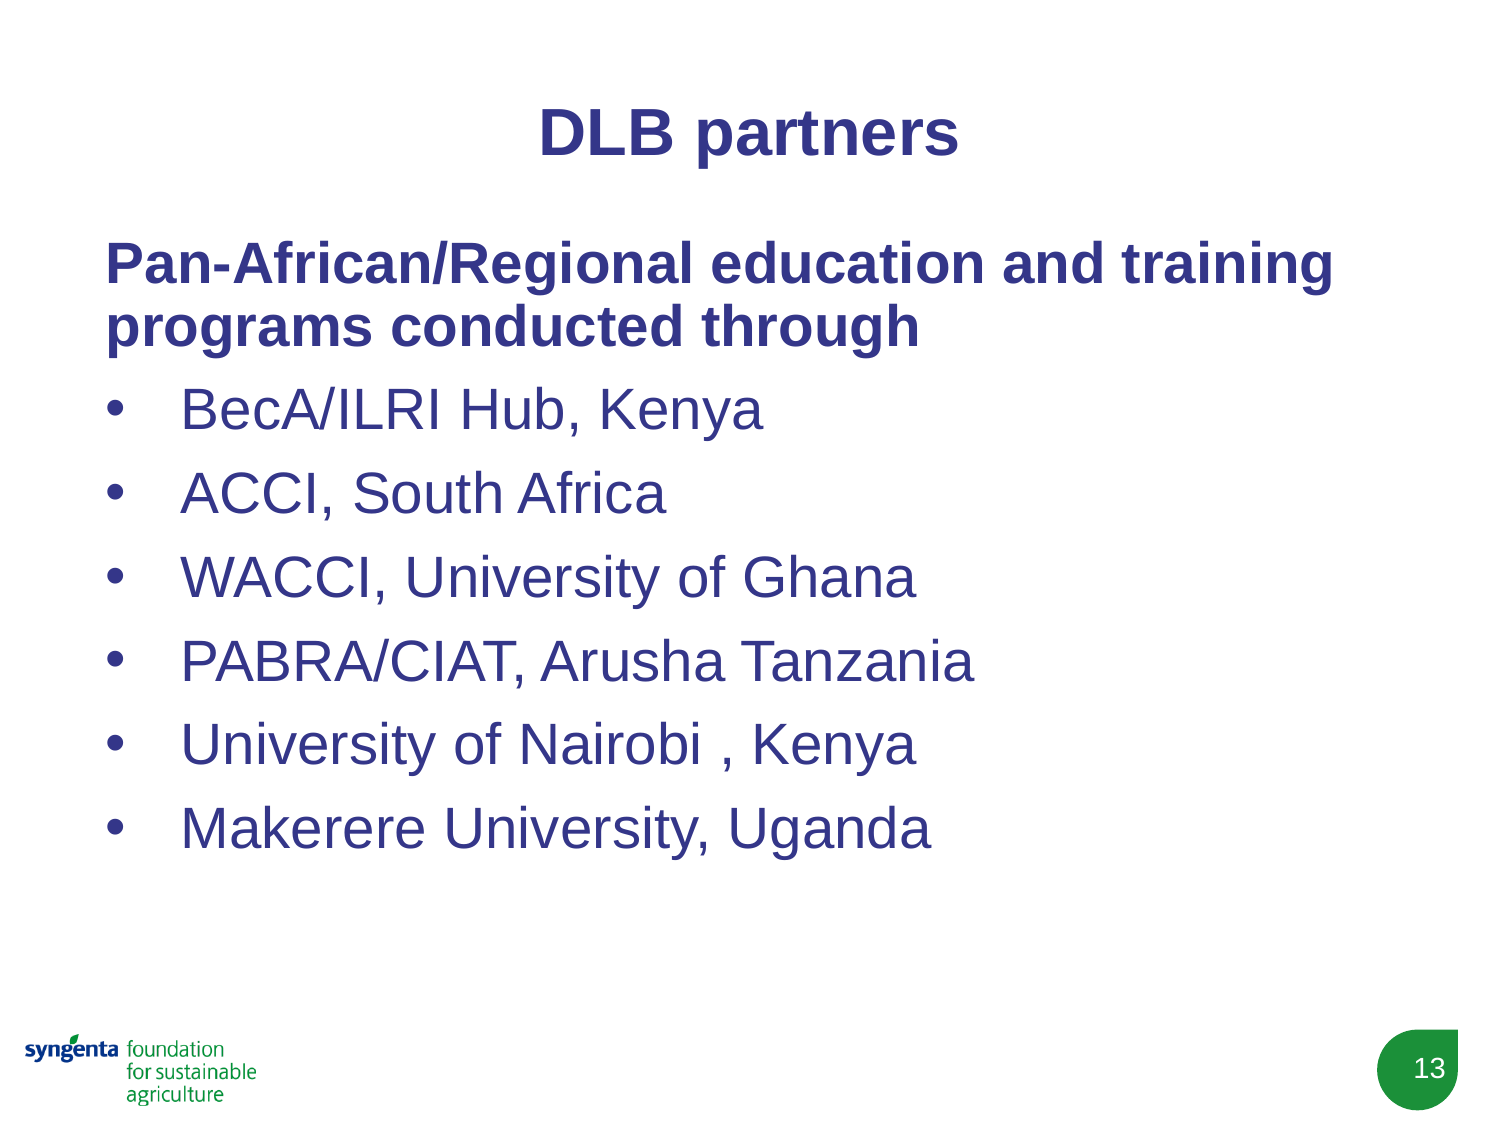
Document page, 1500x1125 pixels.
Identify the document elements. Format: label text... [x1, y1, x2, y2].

title DLB partners [40, 59, 1460, 208]
picture [25, 1034, 256, 1106]
list Pan-African/Regional education and training programs conducted through BecA/ILRI Hub, Kenya ACCI, South Africa WACCI, University of Ghana PABRA/CIAT, Arusha Tanzania University of Nairobi , Kenya Makerere University, Uganda [90, 225, 1500, 1024]
